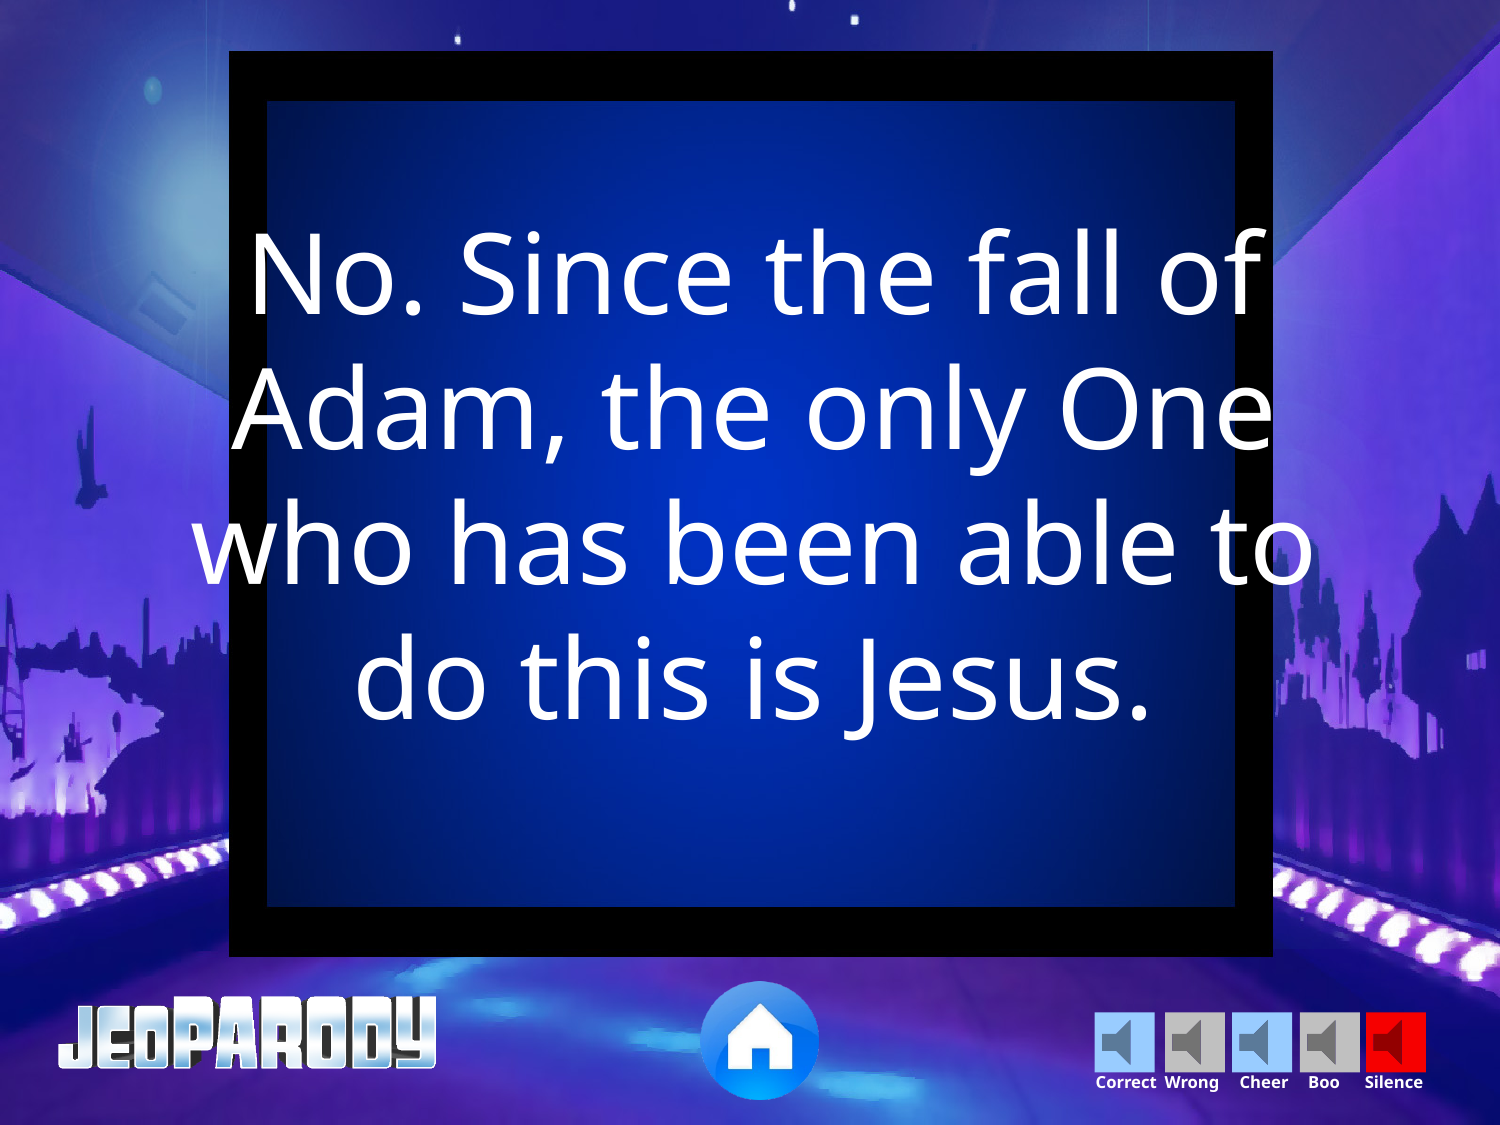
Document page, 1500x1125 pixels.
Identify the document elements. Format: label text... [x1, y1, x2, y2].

picture [0, 0, 1500, 1125]
text_box No. Since the fall of Adam, the only One who has been able to do this is Jesus. [133, 194, 1375, 750]
